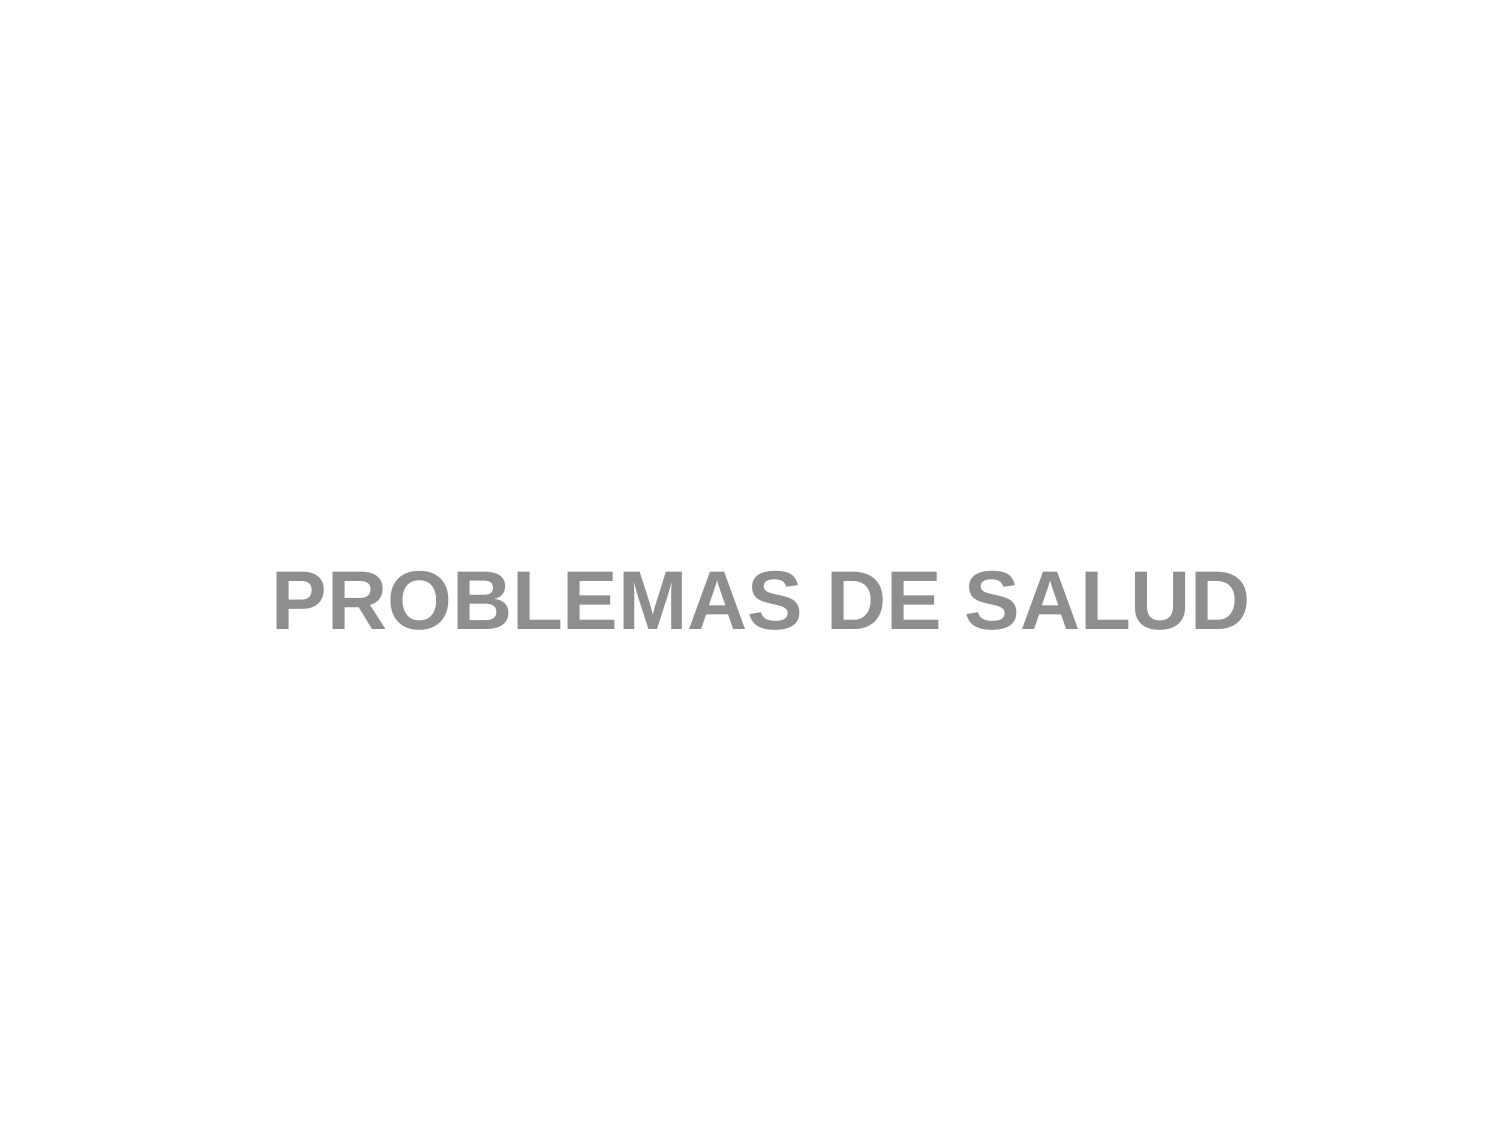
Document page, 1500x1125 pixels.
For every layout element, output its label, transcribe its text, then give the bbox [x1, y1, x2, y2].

subtitle PROBLEMAS DE SALUD [177, 538, 1347, 776]
